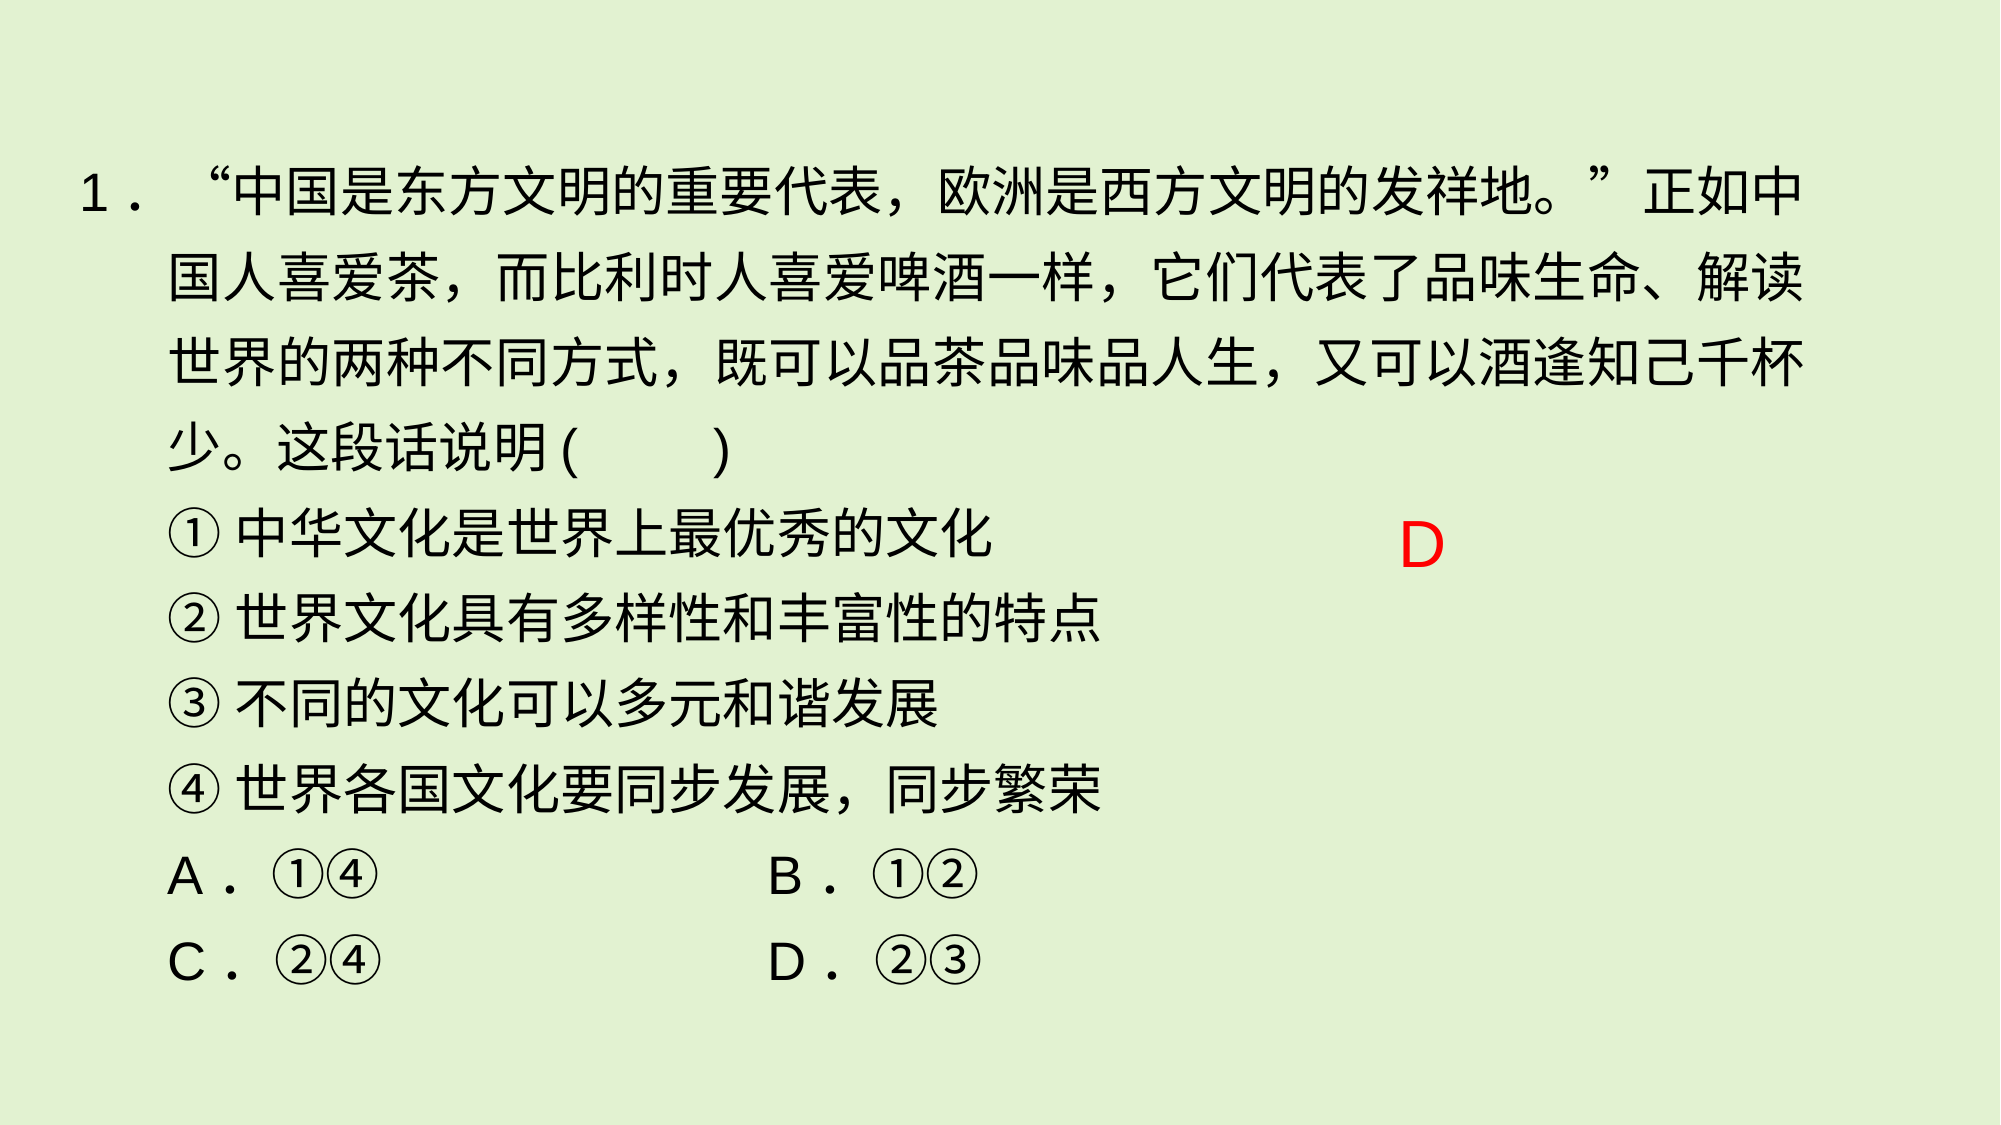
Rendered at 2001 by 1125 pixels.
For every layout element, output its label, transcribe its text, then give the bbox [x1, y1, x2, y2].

text_box D [1383, 493, 1462, 589]
text_box 1．“中国是东方文明的重要代表，欧洲是西方文明的发祥地。”正如中国人喜爱茶，而比利时人喜爱啤酒一样，它们代表了品味生命、解读世界的两种不同方式，既可以品茶品味品人生，又可以酒逢知己千杯少。这段话说明( ) ①中华文化是世界上最优秀的文化 ②世界文化具有多样性和丰富性的特点 ③不同的文化可以多元和谐发展 ④世界各国文化要同步发展，同步繁荣 A．①④ B．①② C．②④ D．②③ [64, 129, 1822, 999]
